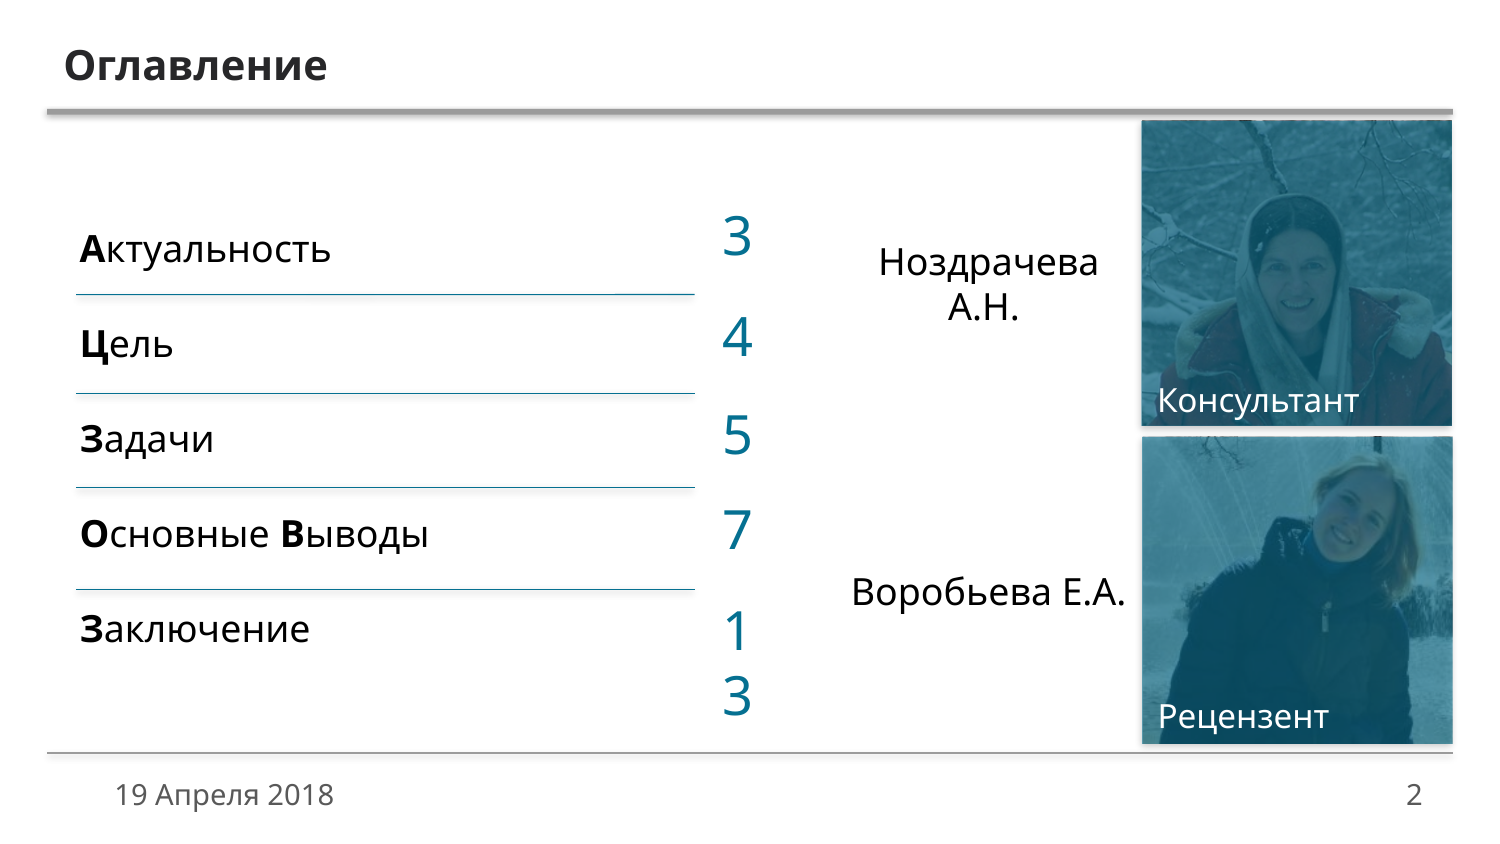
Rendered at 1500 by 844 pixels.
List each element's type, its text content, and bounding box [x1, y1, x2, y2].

text_box 4 [702, 294, 774, 393]
text_box 5 [702, 393, 774, 487]
text_box Воробьева Е.А. [834, 560, 1137, 620]
text_box 3 [702, 194, 774, 294]
text_box 2 [1375, 768, 1453, 819]
text_box Ноздрачева А.Н. [834, 230, 1136, 336]
text_box 13 [694, 589, 782, 690]
picture [1141, 120, 1453, 429]
text_box 7 [702, 487, 774, 589]
picture [1142, 436, 1453, 745]
text_box [46, 108, 1454, 115]
text_box Актуальность Цель Задачи Основные Выводы Заключение [64, 217, 538, 658]
text_box 19 Апреля 2018 [53, 768, 396, 819]
text_box Оглавление [48, 31, 628, 97]
